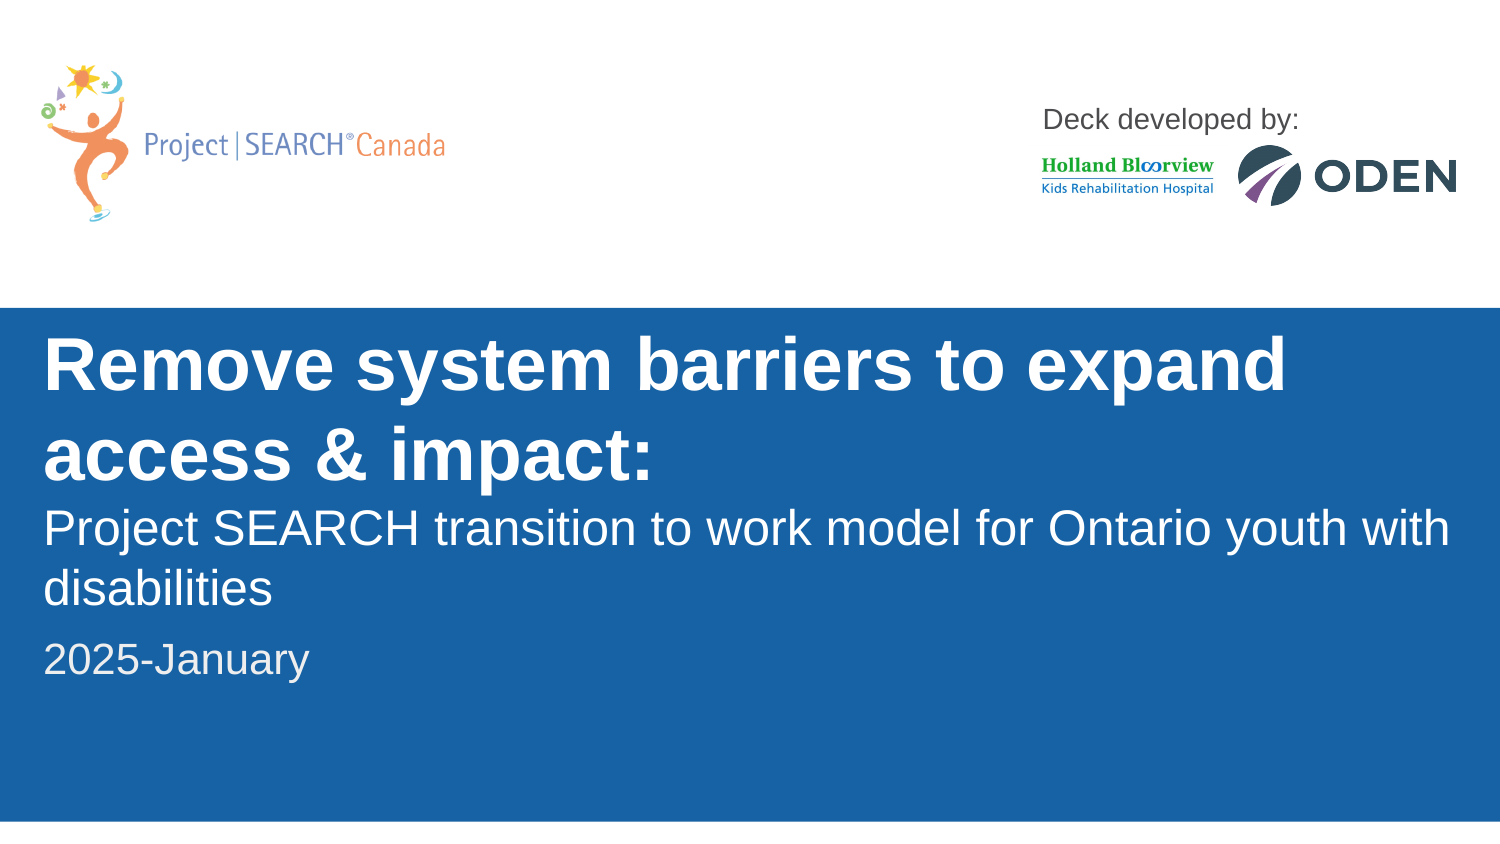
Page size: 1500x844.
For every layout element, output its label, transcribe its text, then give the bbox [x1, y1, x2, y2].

picture [28, 63, 469, 229]
list Remove system barriers to expand access & impact: Project SEARCH transition to work model for Ontario youth with disabilities 2025-January [0, 307, 1500, 822]
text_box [1027, 85, 1456, 207]
